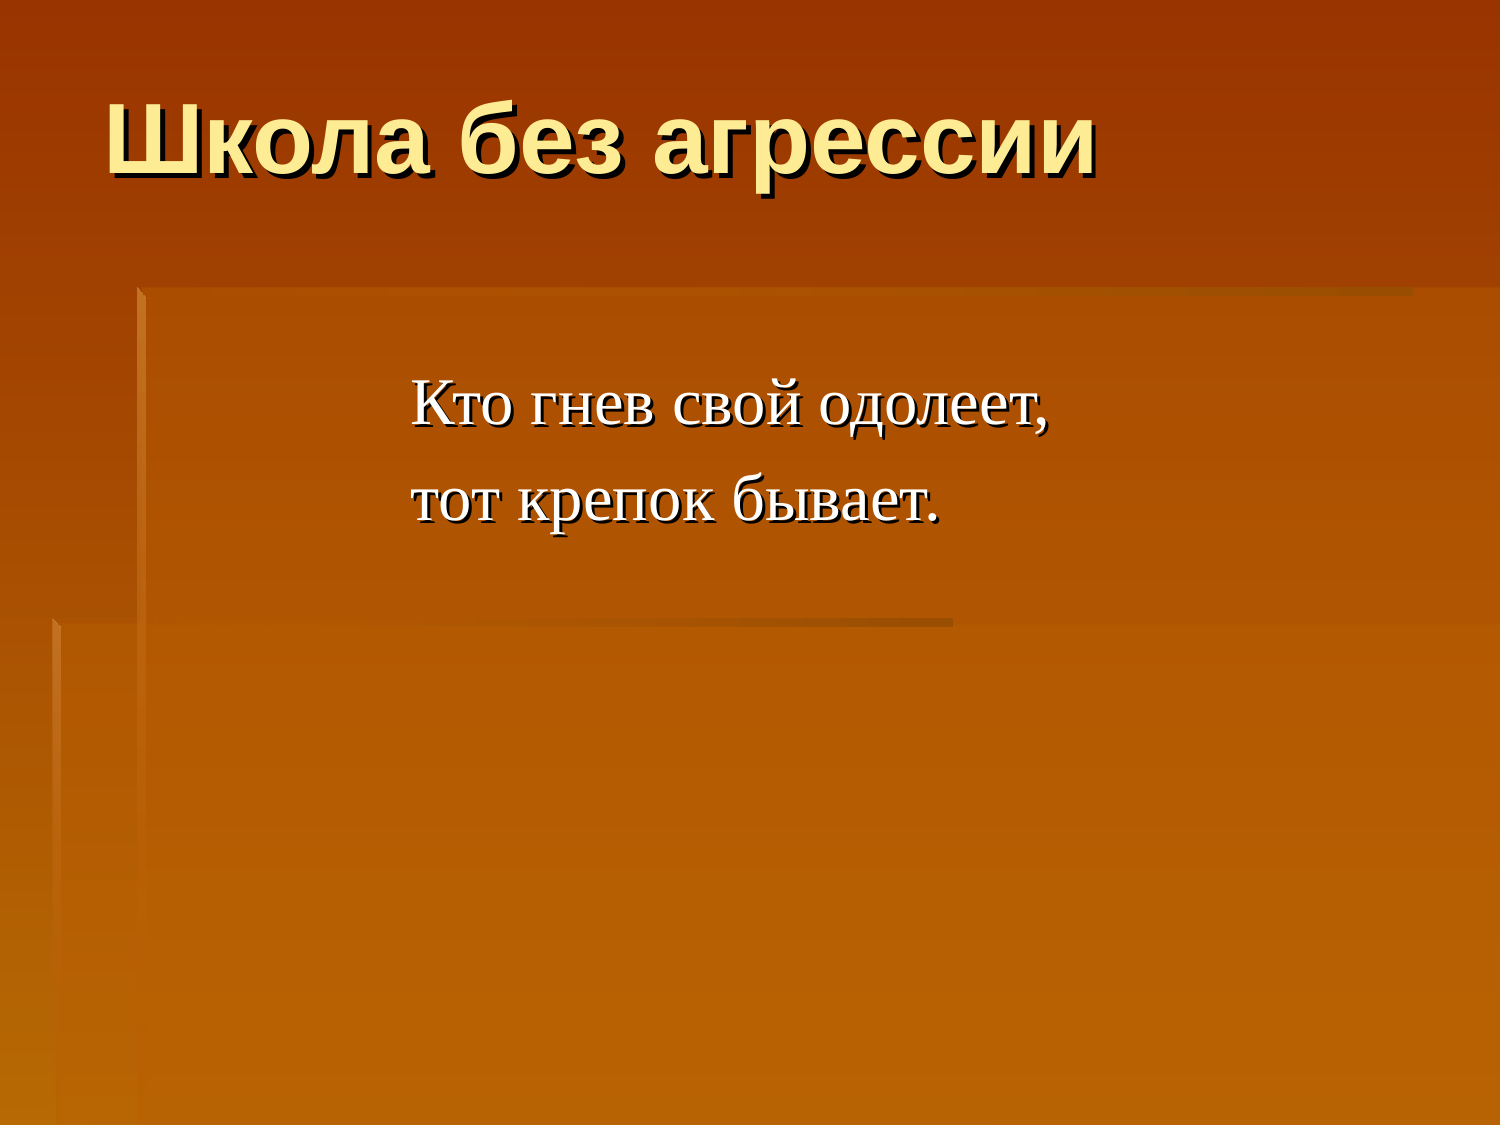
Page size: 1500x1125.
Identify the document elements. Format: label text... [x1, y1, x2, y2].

subtitle Кто гнев свой одолеет, тот крепок бывает. [395, 349, 1446, 642]
title Школа без агрессии [88, 66, 1364, 308]
